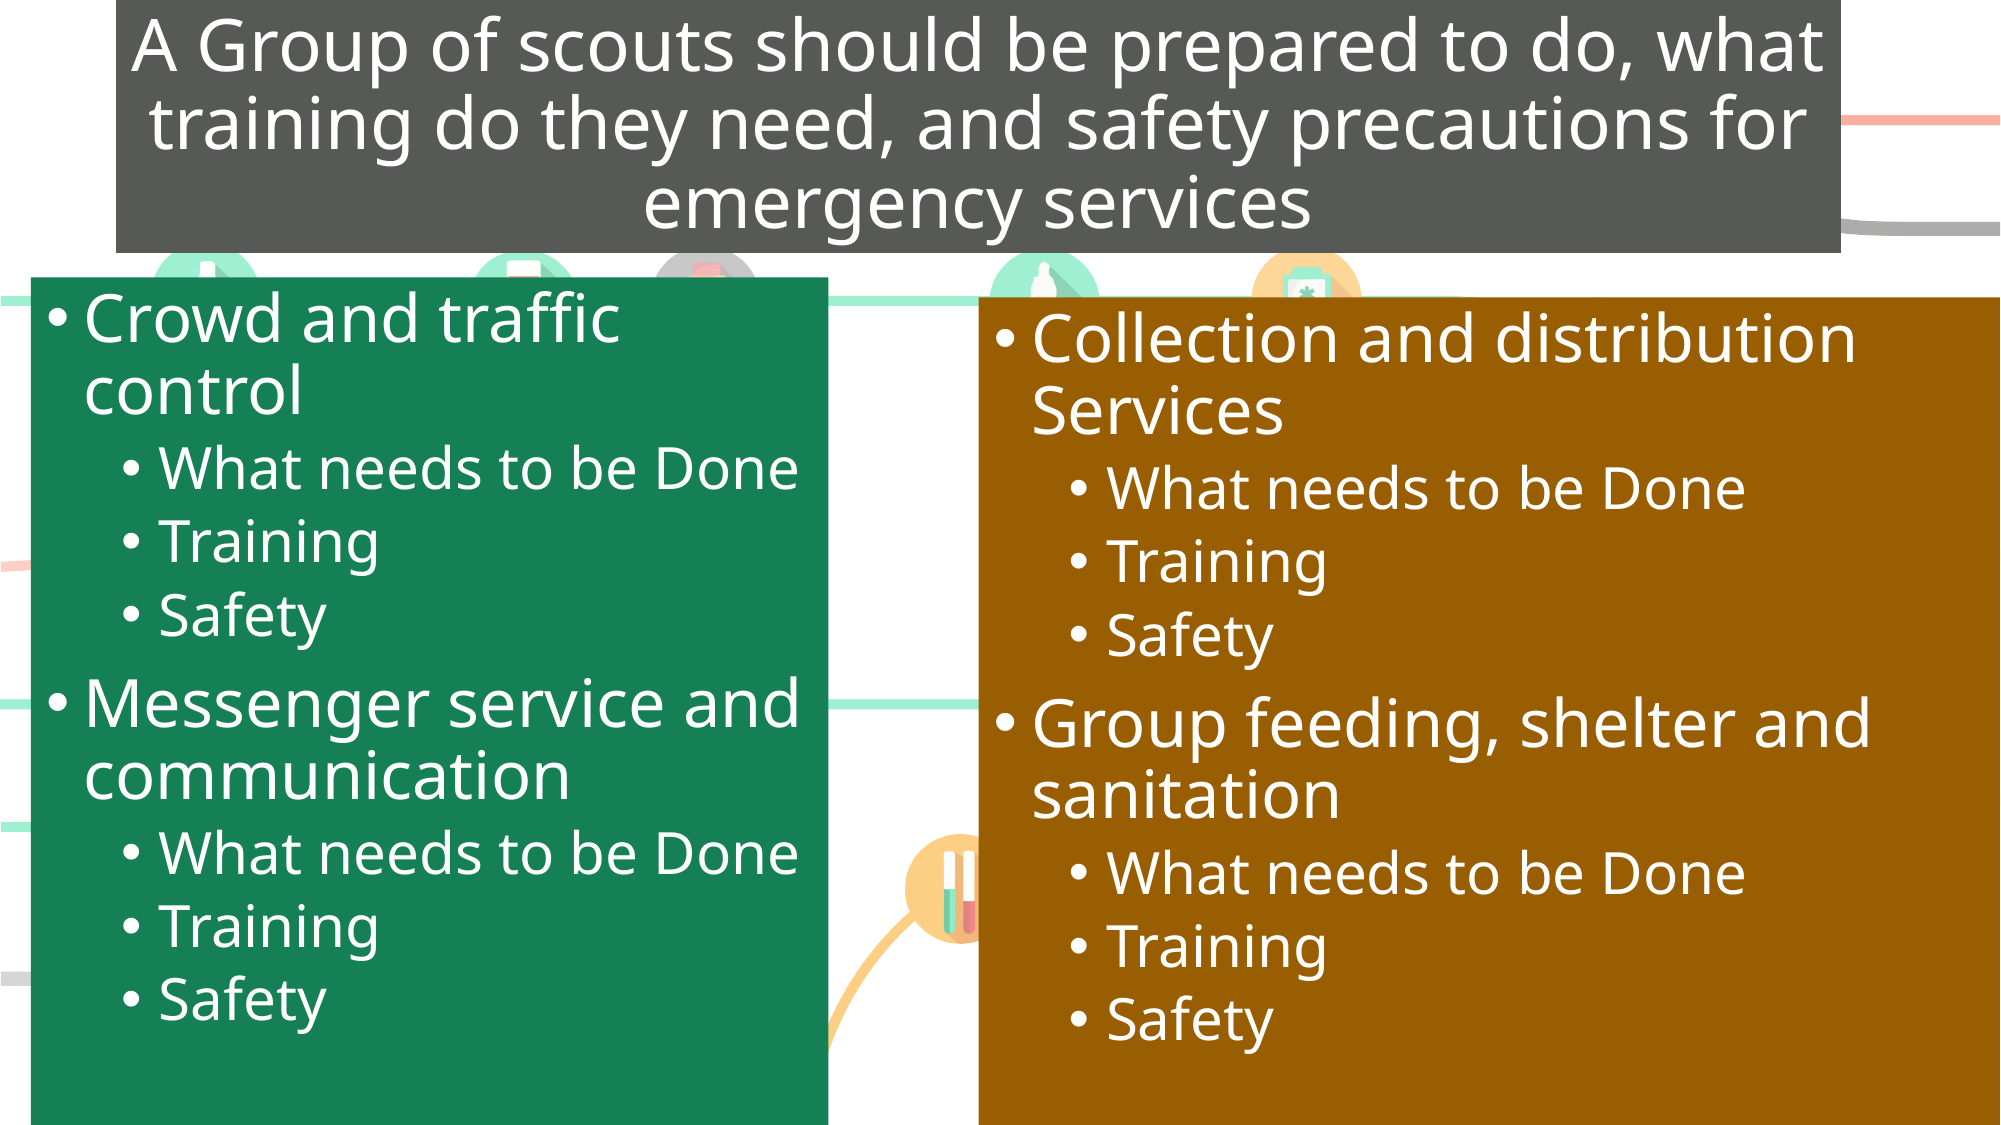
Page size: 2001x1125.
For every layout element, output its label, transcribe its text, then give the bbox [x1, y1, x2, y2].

list Crowd and traffic control What needs to be Done Training Safety Messenger service and communication What needs to be Done Training Safety [30, 277, 829, 1125]
title A Group of scouts should be prepared to do, what training do they need, and safety precautions for emergency services [116, 0, 1841, 253]
list Collection and distribution Services What needs to be Done Training Safety Group feeding, shelter and sanitation What needs to be Done Training Safety [978, 297, 2000, 1125]
picture [0, 0, 2001, 1125]
